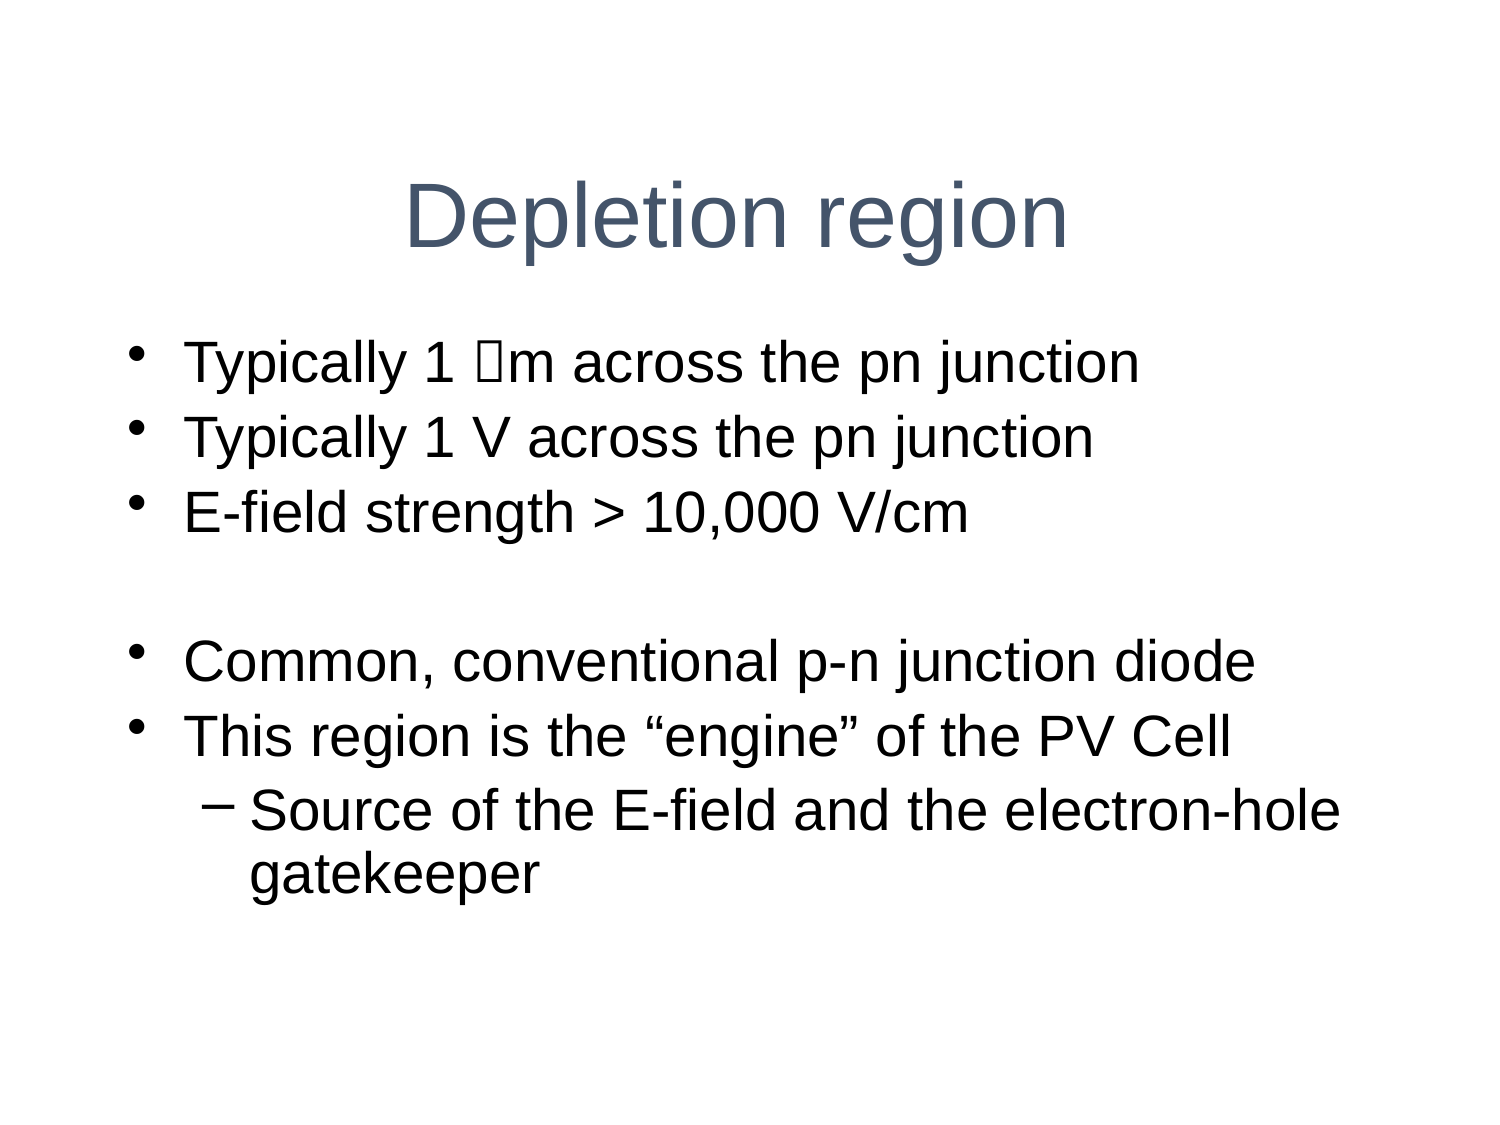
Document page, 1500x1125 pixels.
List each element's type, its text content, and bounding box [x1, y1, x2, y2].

text_box Typically 1 m across the pn junction Typically 1 V across the pn junction E-field strength > 10,000 V/cm Common, conventional p-n junction diode This region is the “engine” of the PV Cell Source of the E-field and the electron-hole gatekeeper [112, 324, 1388, 1038]
text_box Depletion region [112, 99, 1388, 323]
